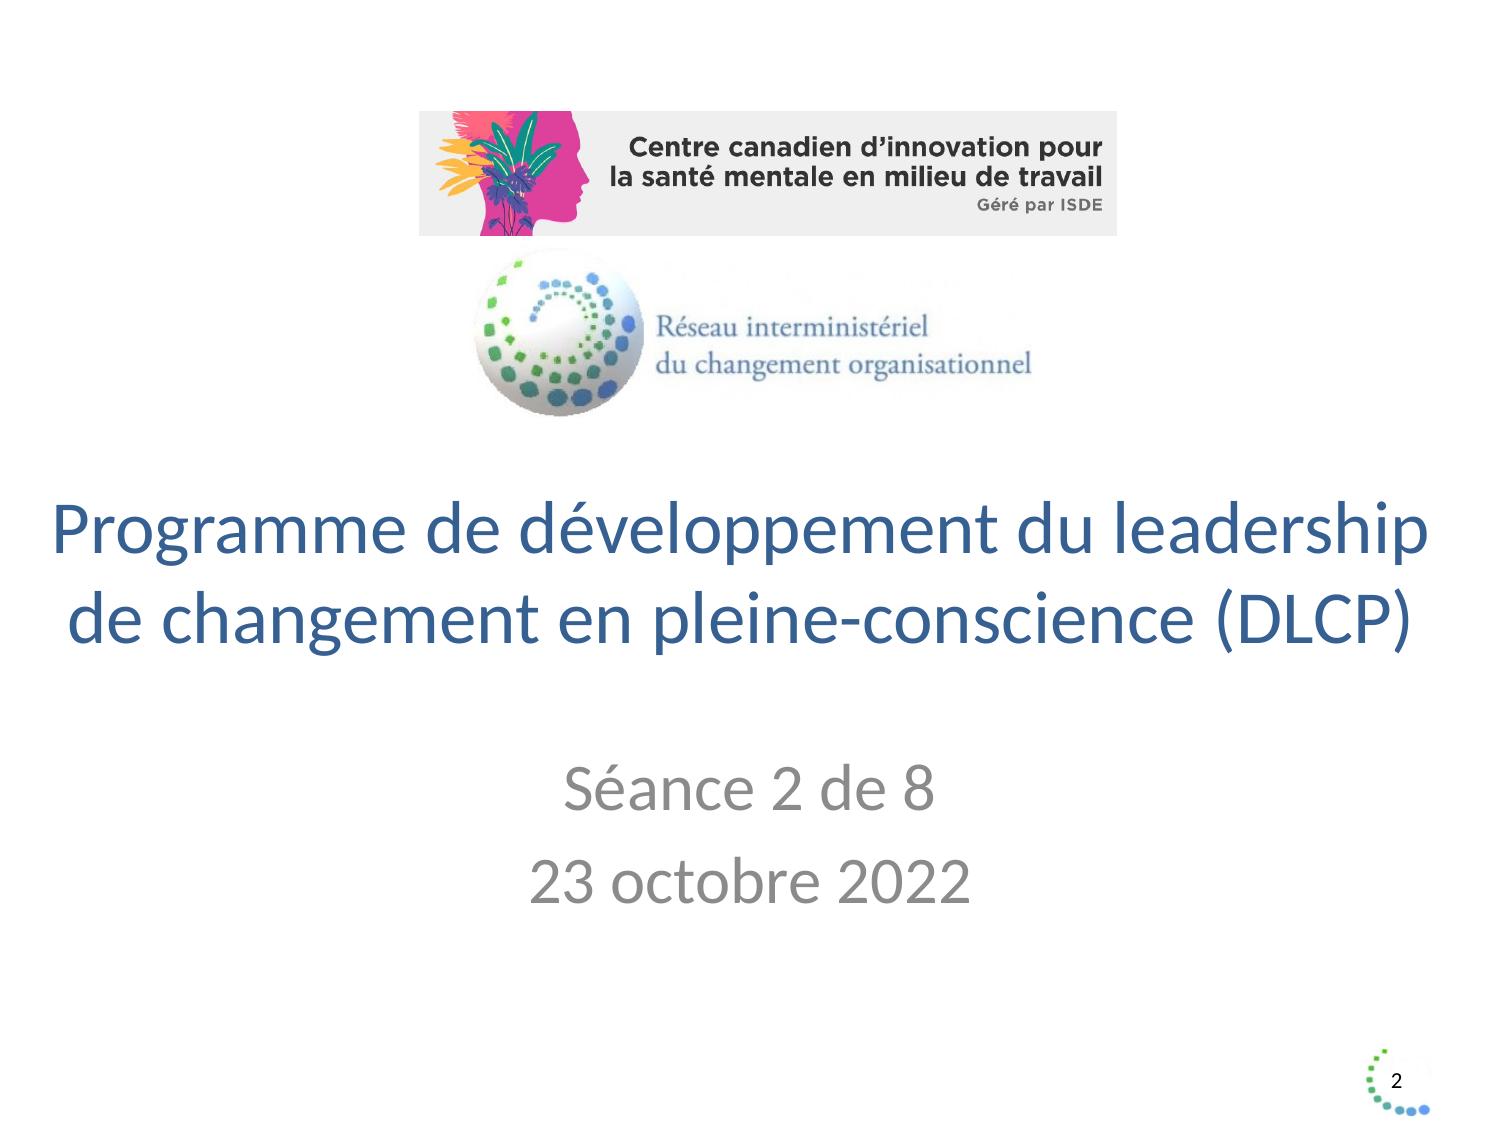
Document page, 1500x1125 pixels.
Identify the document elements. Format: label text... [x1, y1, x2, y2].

picture [419, 111, 1117, 236]
picture [1363, 1047, 1435, 1117]
subtitle Séance 2 de 8 23 octobre 2022 [225, 735, 1275, 1024]
picture [469, 244, 1036, 421]
title Programme de développement du leadership de changement en pleine-conscience (DLCP) [0, 447, 1483, 689]
